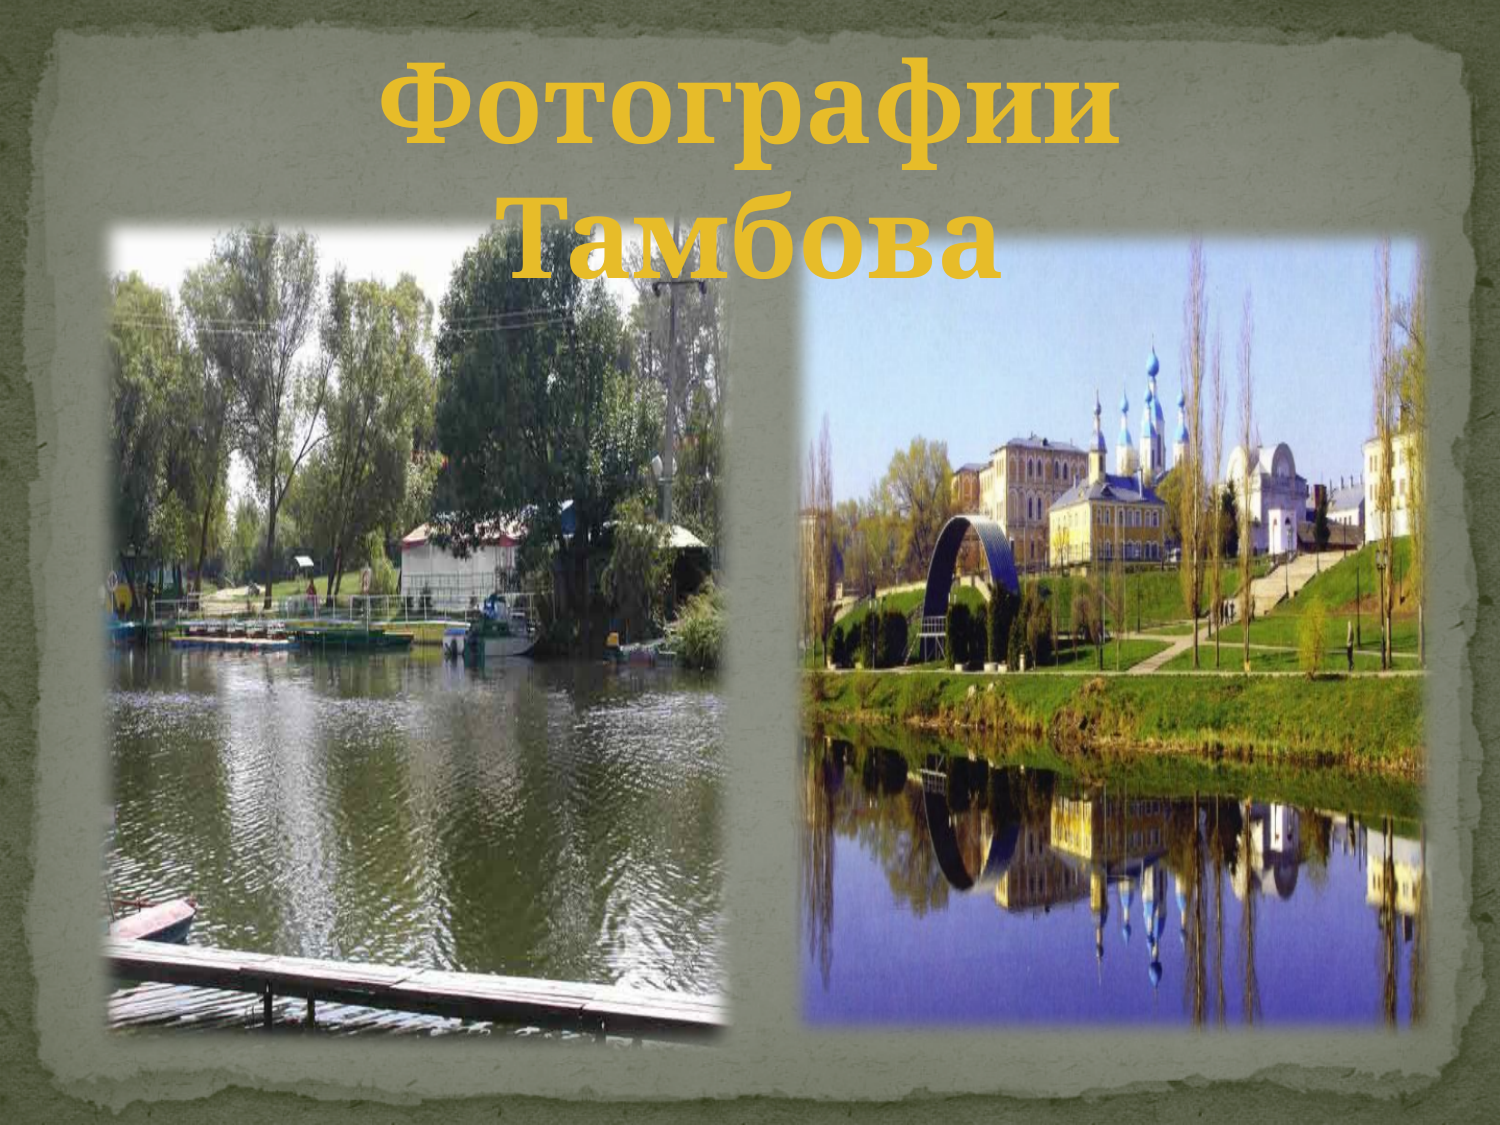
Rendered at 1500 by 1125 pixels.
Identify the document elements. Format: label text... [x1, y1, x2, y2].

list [95, 212, 738, 1053]
picture [786, 223, 1441, 1043]
text_box Фотографии Тамбова [142, 23, 1358, 309]
